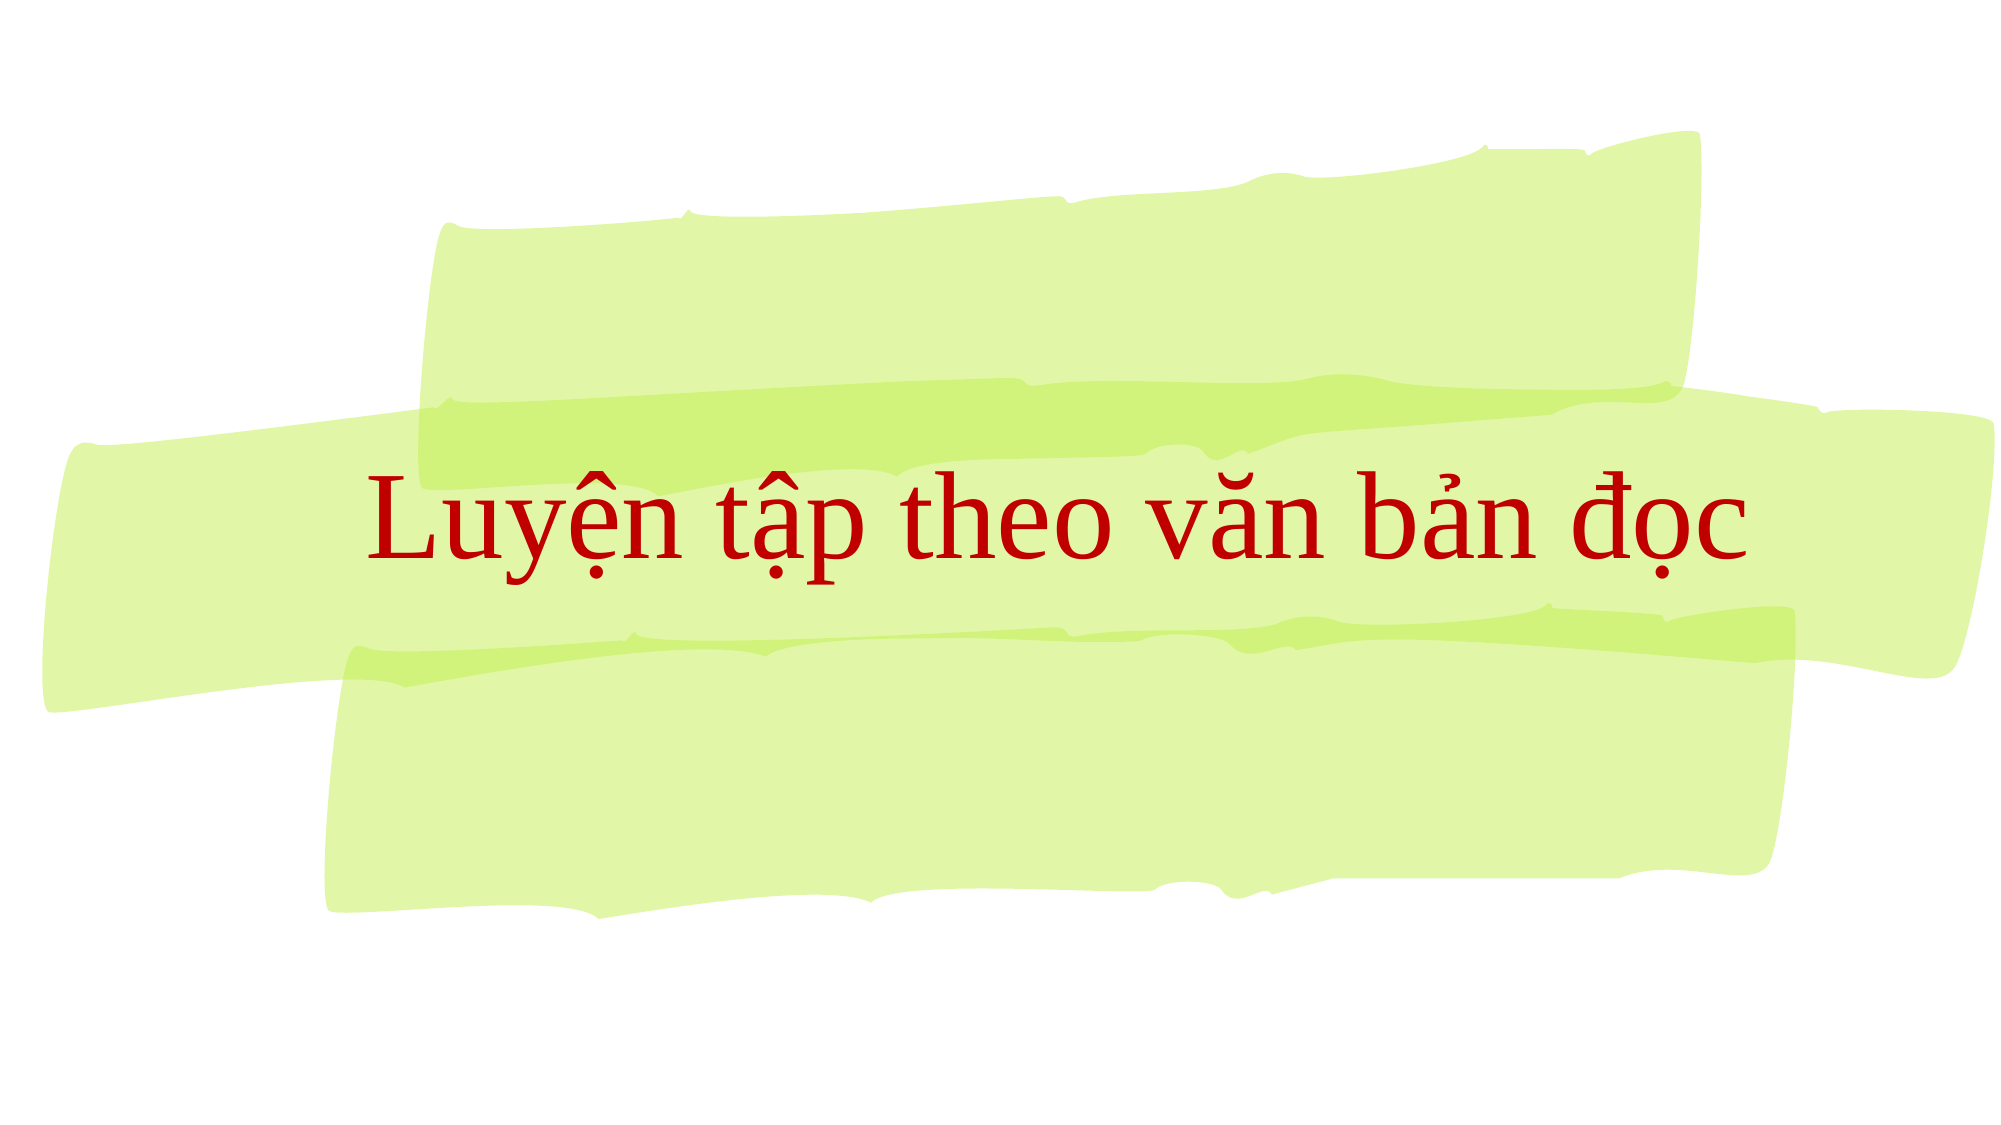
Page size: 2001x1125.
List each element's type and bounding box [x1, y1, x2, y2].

text_box [30, 130, 2000, 919]
